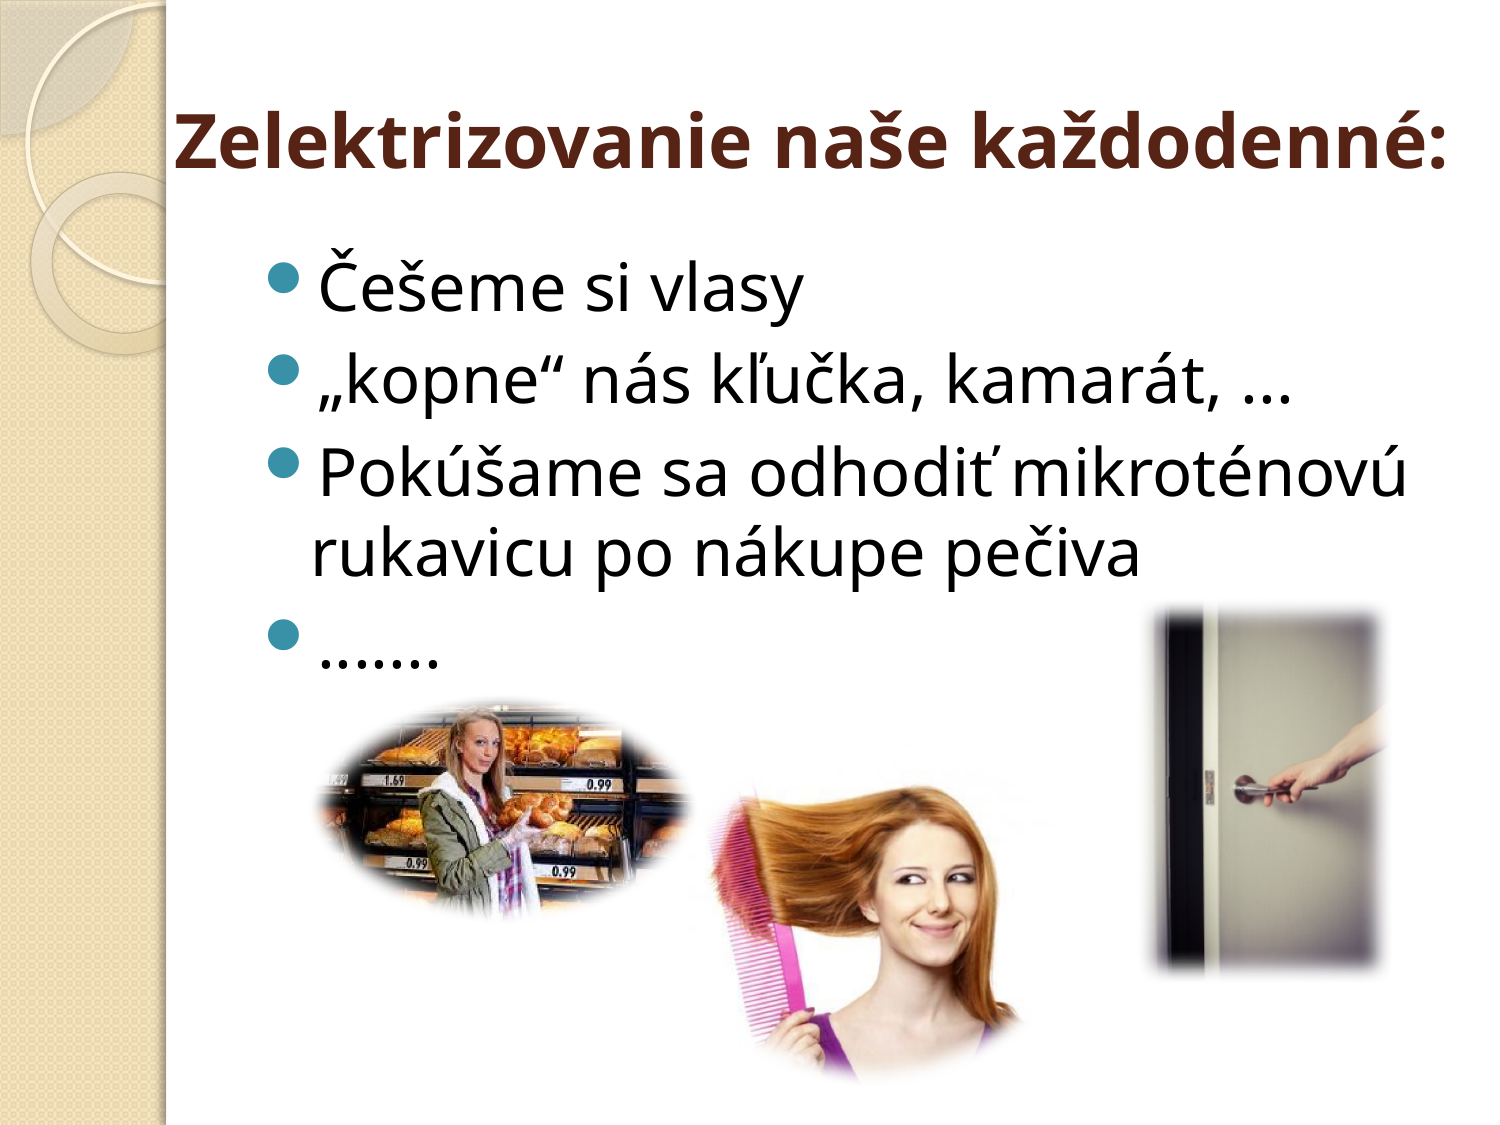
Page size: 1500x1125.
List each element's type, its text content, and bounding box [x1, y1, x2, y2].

picture [1136, 597, 1394, 985]
list Češeme si vlasy „kopne“ nás kľučka, kamarát, ... Pokúšame sa odhodiť mikroténovú rukavicu po nákupe pečiva ....... [235, 237, 1466, 1025]
title Zelektrizovanie naše každodenné: [159, 45, 1500, 233]
picture [304, 691, 1090, 1089]
